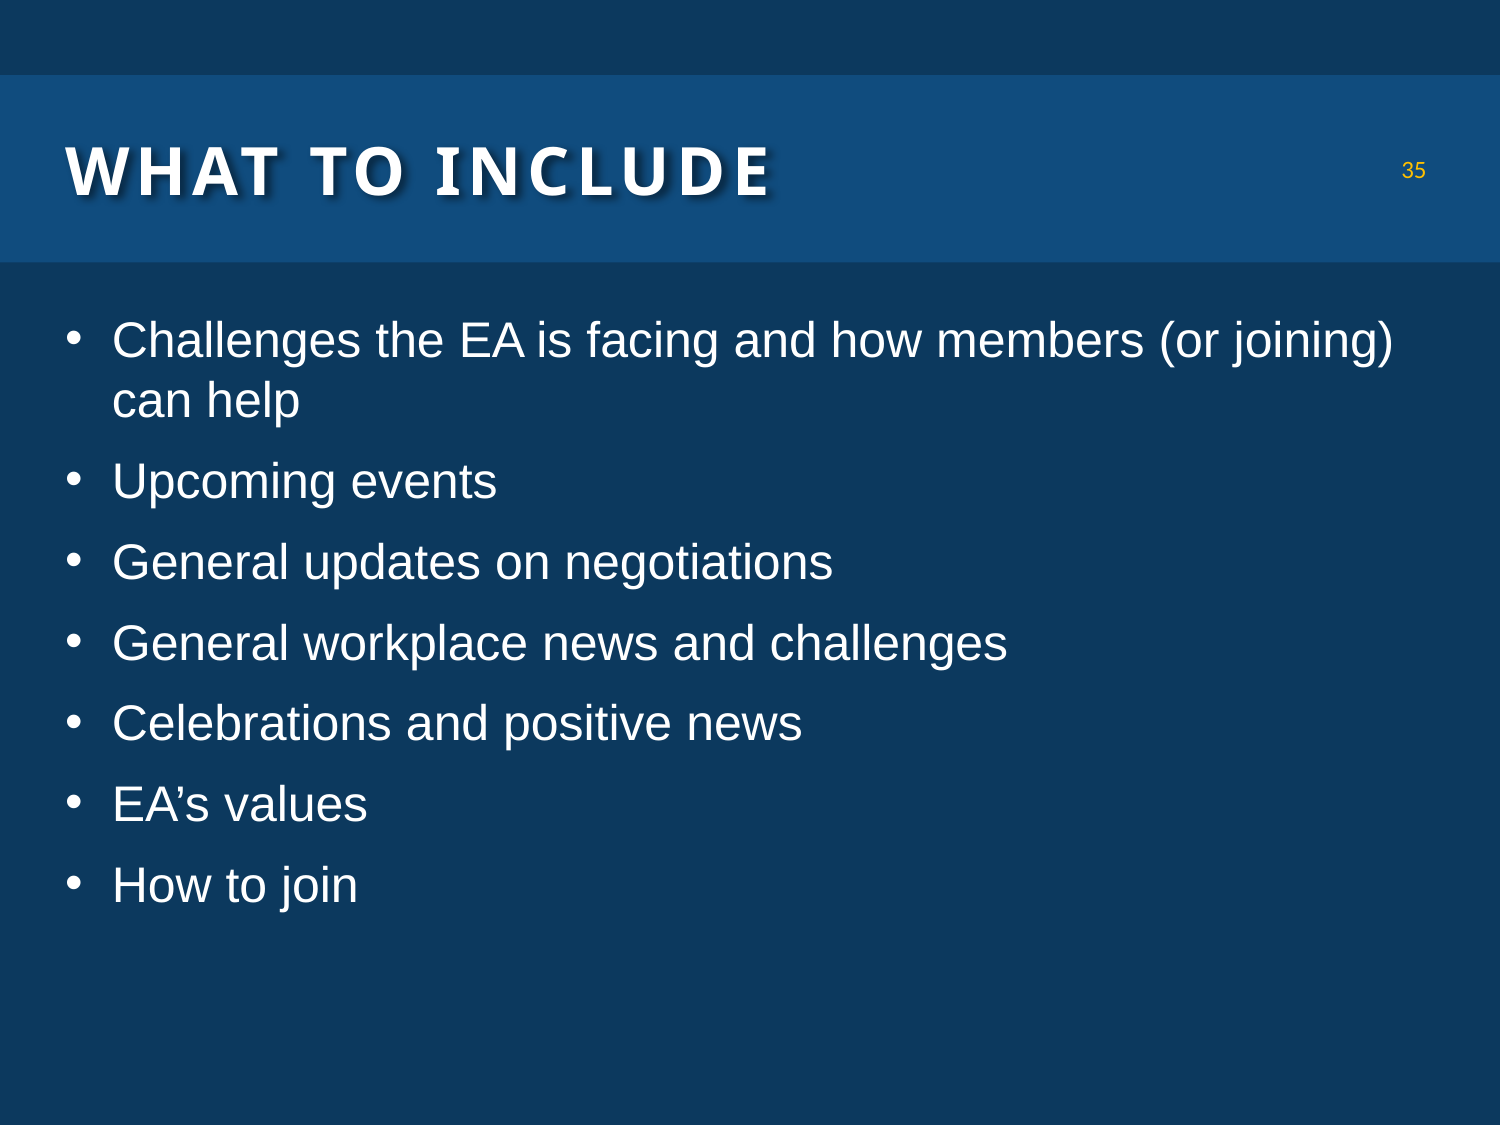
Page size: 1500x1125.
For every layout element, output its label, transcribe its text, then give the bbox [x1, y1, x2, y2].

slide_number 35 [1379, 137, 1449, 200]
title What To include [50, 75, 1325, 263]
list Challenges the EA is facing and how members (or joining) can help Upcoming events General updates on negotiations General workplace news and challenges Celebrations and positive news EA’s values How to join [50, 299, 1440, 1100]
